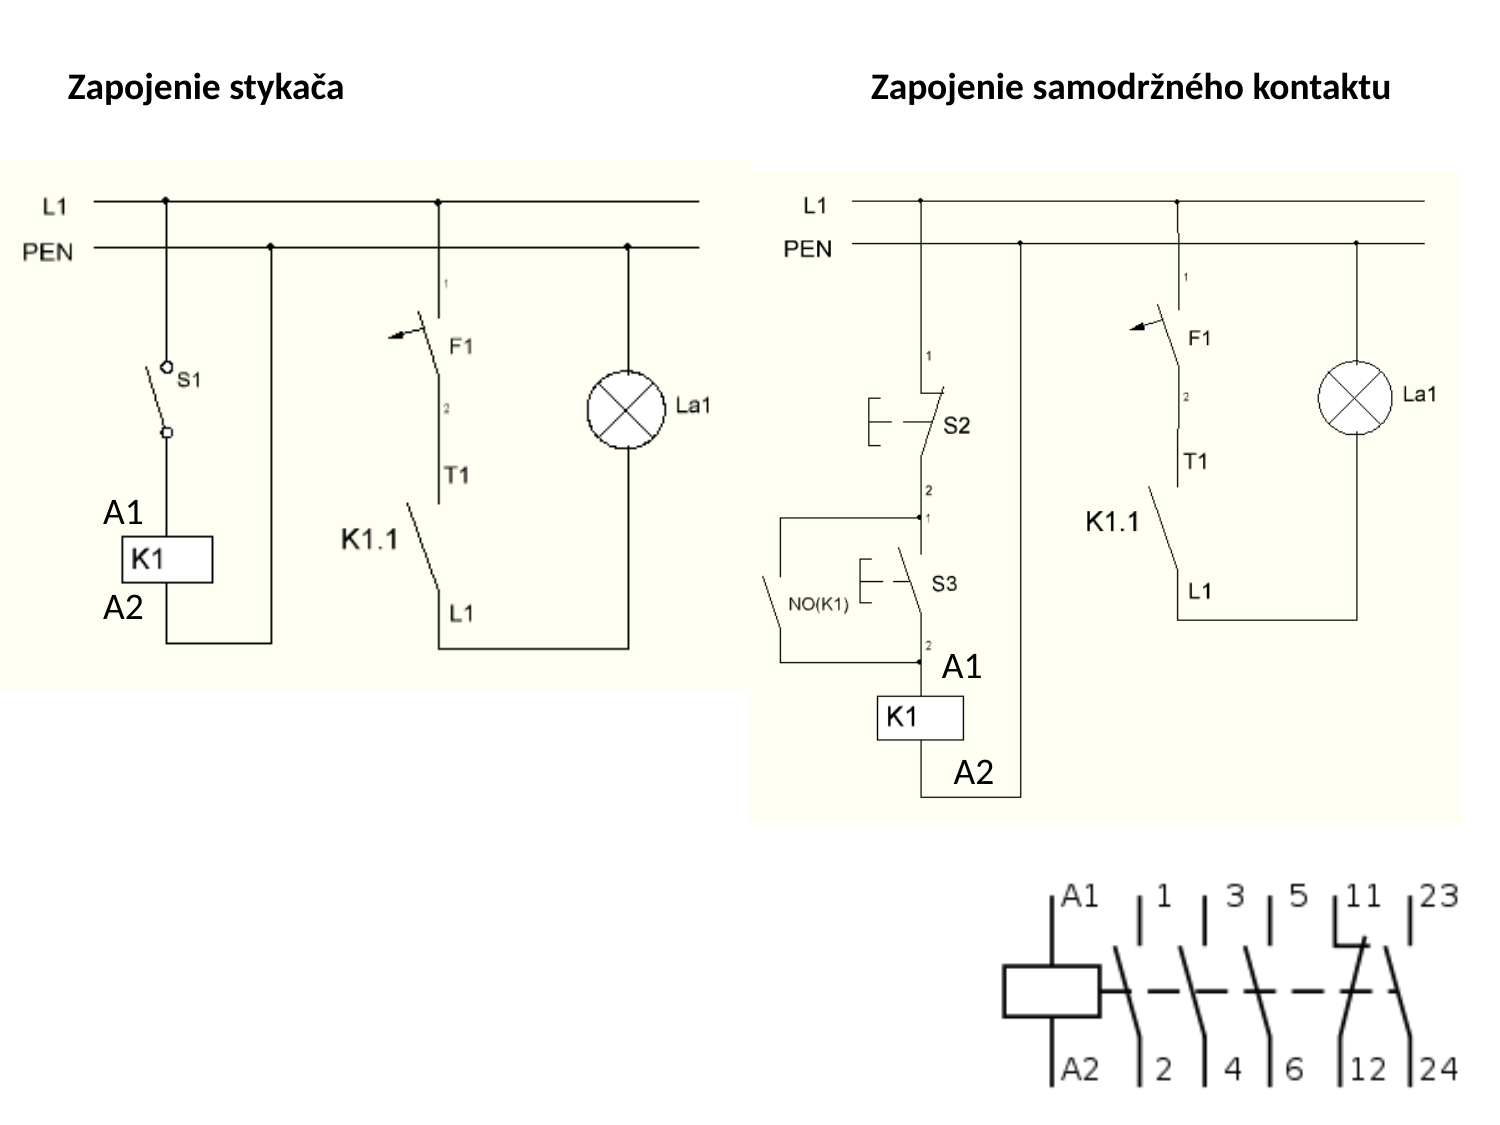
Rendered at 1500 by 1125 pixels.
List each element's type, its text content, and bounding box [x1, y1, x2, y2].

picture [0, 160, 1461, 823]
text_box Zapojenie samodržného kontaktu [856, 54, 1412, 115]
text_box Zapojenie stykača [53, 54, 715, 115]
picture [981, 864, 1483, 1107]
